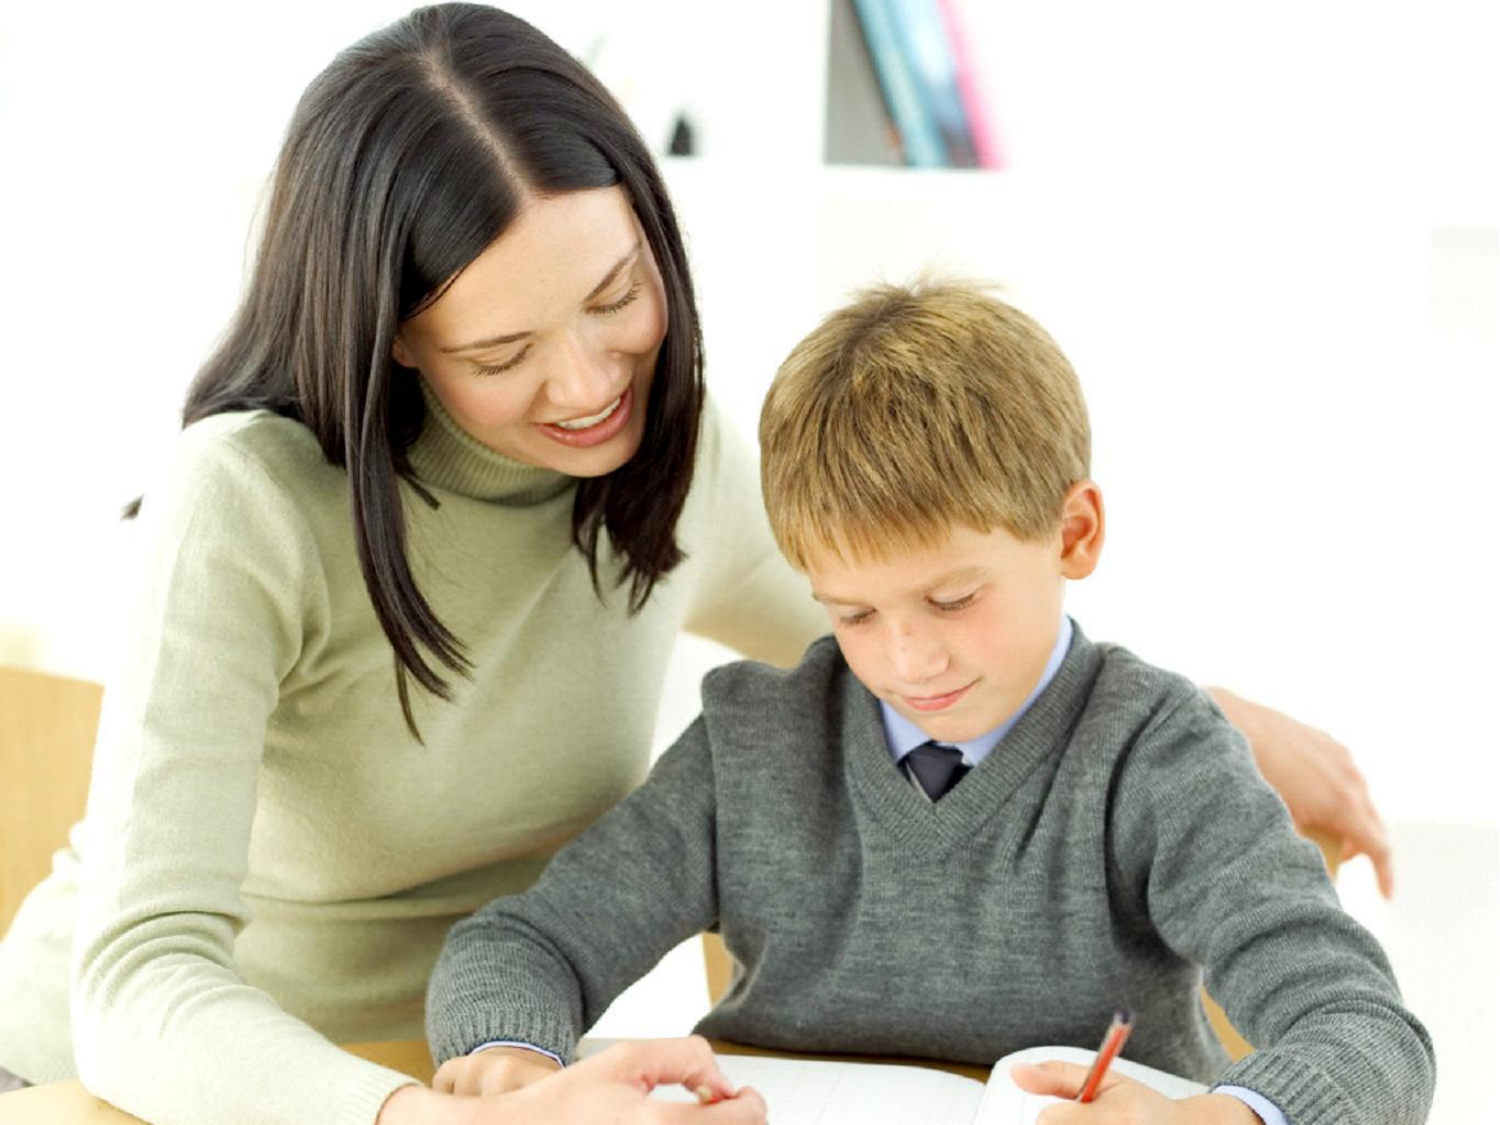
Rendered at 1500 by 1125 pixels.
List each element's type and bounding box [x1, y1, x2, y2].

list [0, 0, 1500, 1125]
